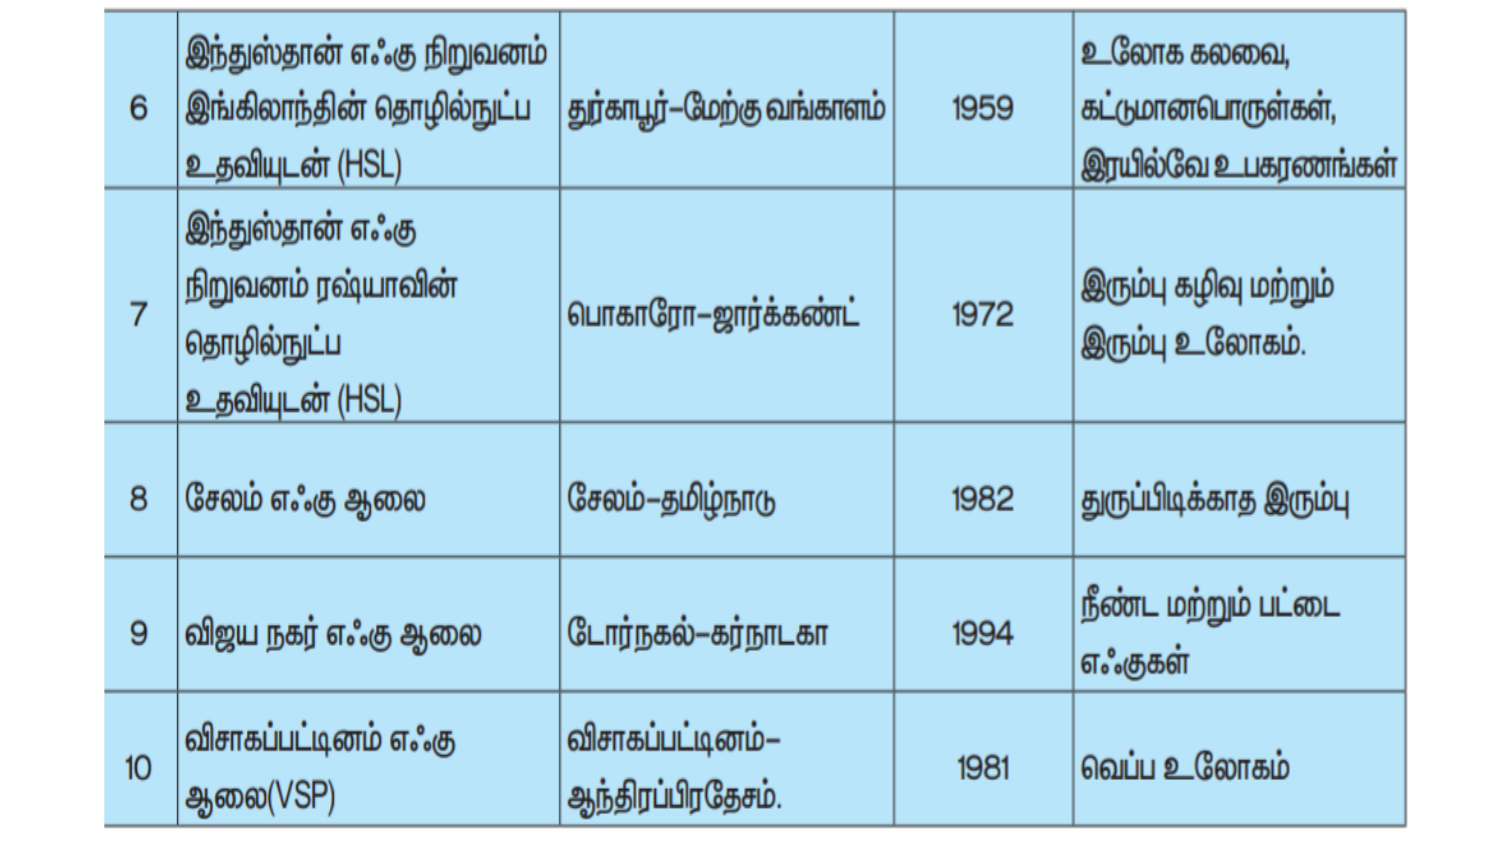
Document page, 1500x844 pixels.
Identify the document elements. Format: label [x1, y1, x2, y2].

picture [104, 0, 1414, 844]
